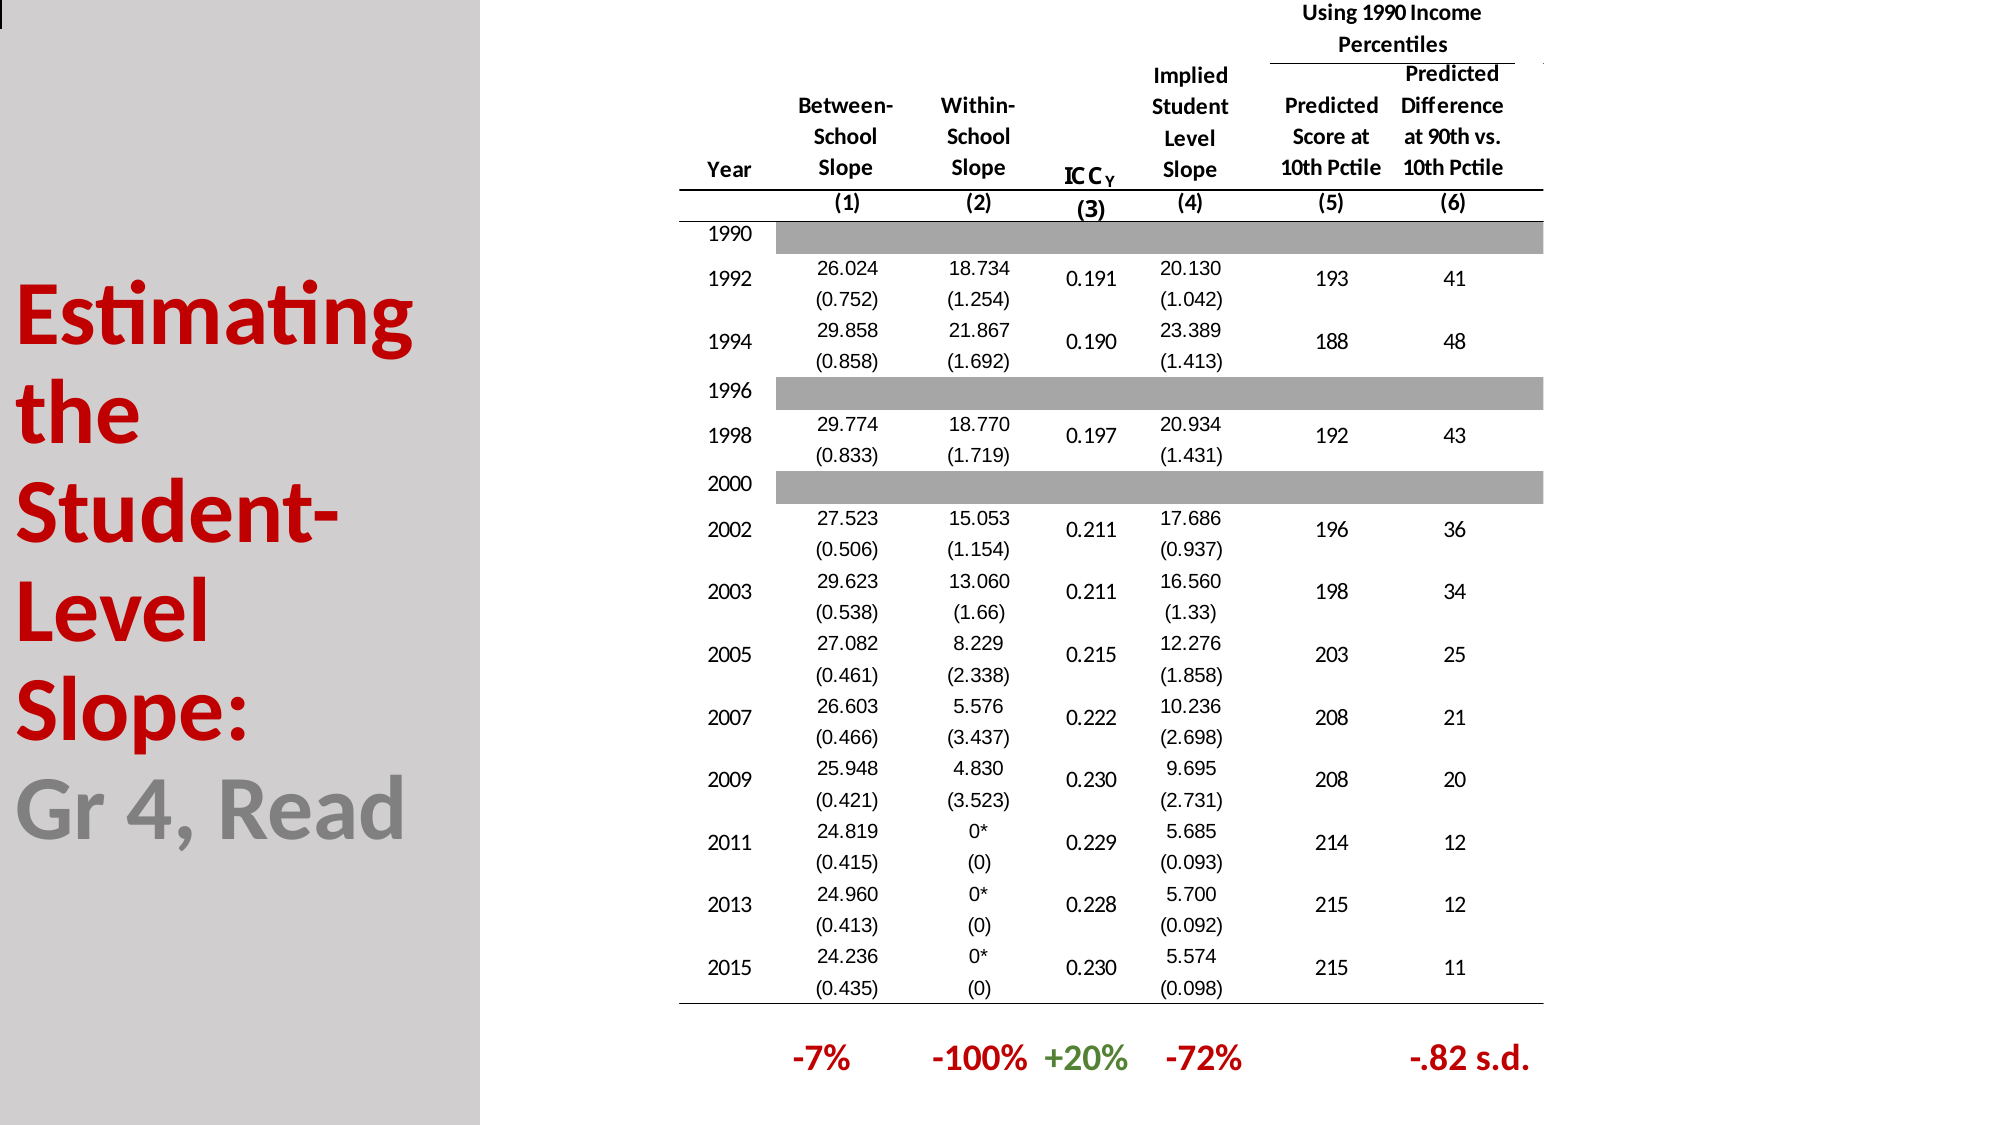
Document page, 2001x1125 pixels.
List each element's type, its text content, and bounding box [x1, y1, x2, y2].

title Estimating the Student-Level Slope: Gr 4, Read [0, 0, 480, 1125]
text_box -7% [778, 1025, 917, 1086]
text_box -100% [917, 1025, 1029, 1086]
picture [679, 0, 1545, 1005]
text_box +20% [1029, 1025, 1151, 1086]
text_box -72% [1151, 1025, 1291, 1086]
text_box -.82 s.d. [1395, 1025, 1567, 1086]
